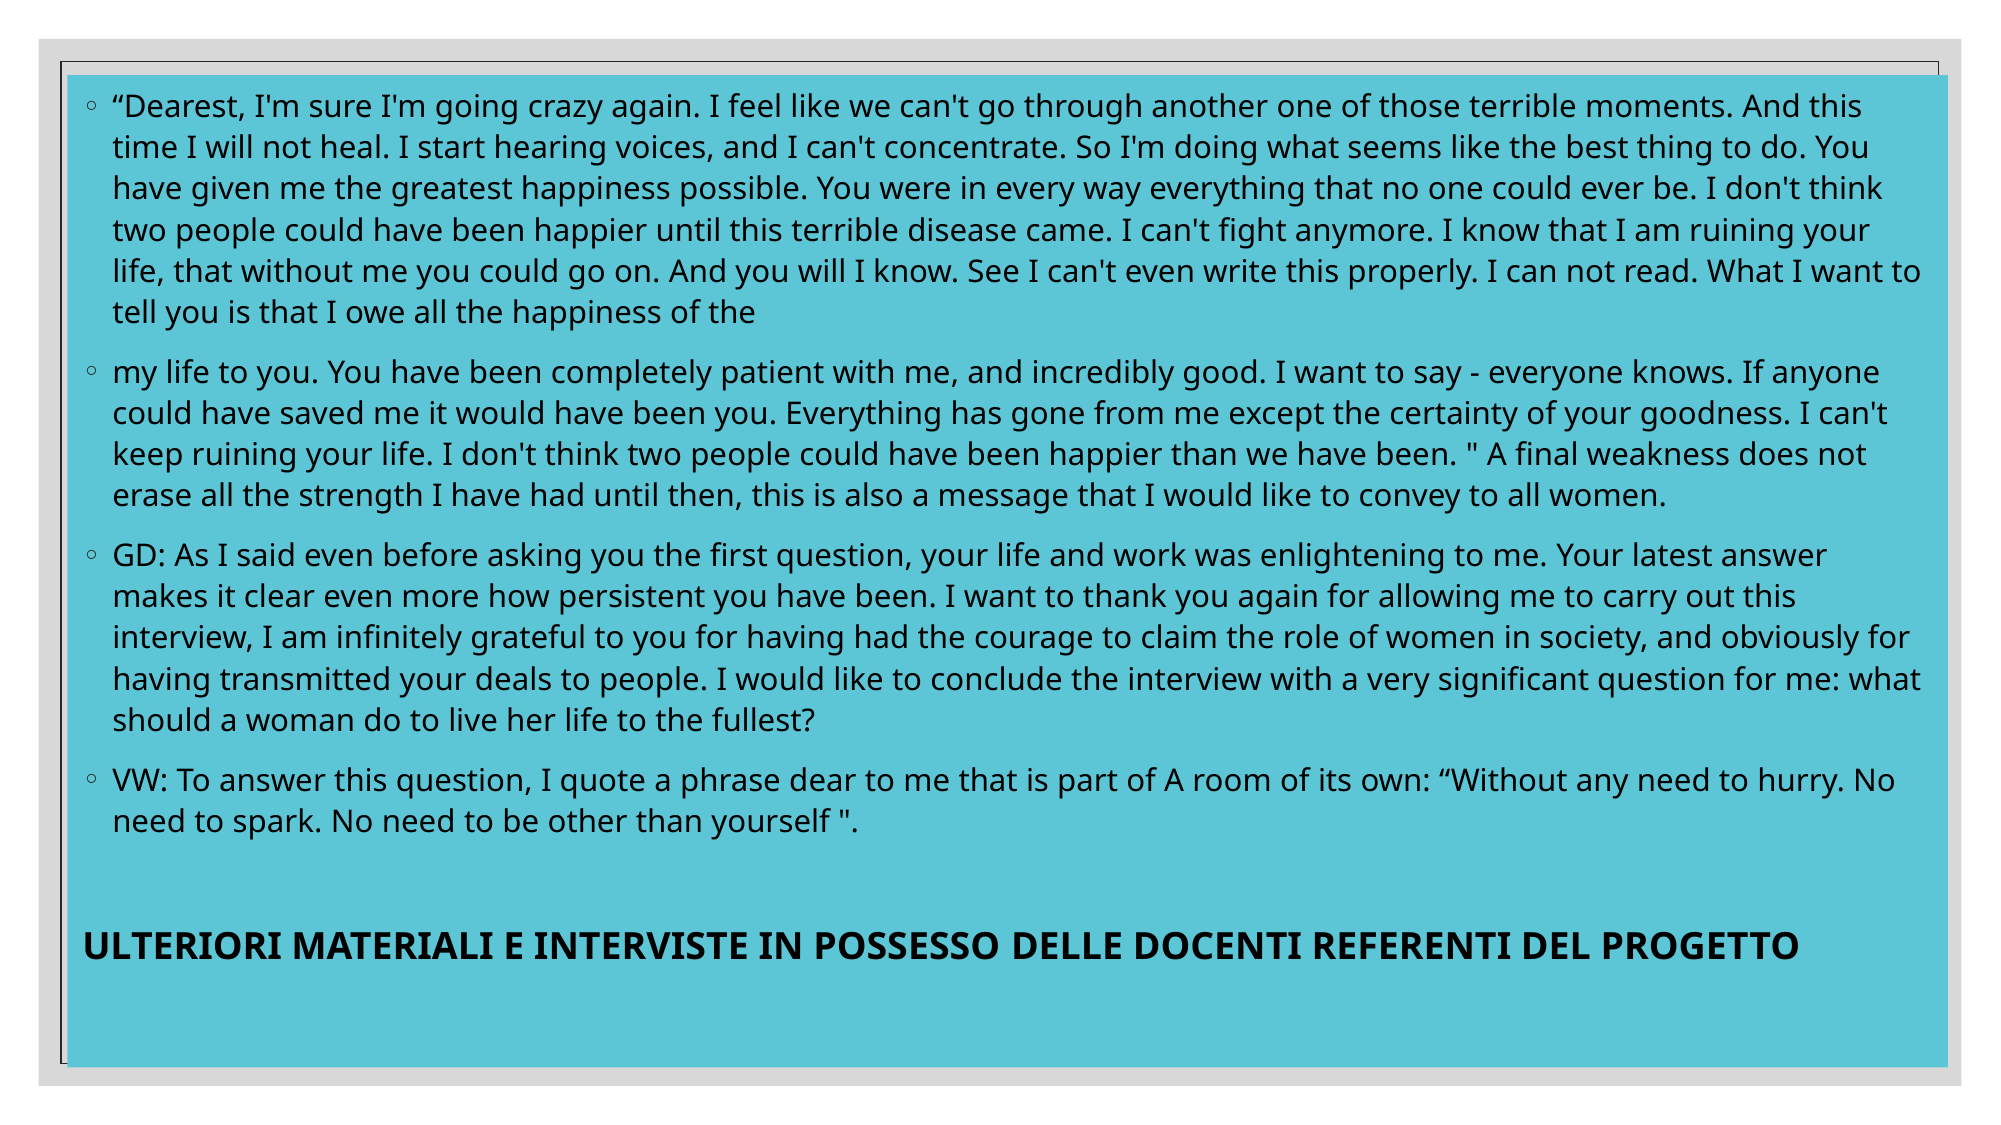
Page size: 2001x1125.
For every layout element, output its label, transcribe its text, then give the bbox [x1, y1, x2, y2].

list “Dearest, I'm sure I'm going crazy again. I feel like we can't go through another one of those terrible moments. And this time I will not heal. I start hearing voices, and I can't concentrate. So I'm doing what seems like the best thing to do. You have given me the greatest happiness possible. You were in every way everything that no one could ever be. I don't think two people could have been happier until this terrible disease came. I can't fight anymore. I know that I am ruining your life, that without me you could go on. And you will I know. See I can't even write this properly. I can not read. What I want to tell you is that I owe all the happiness of the my life to you. You have been completely patient with me, and incredibly good. I want to say - everyone knows. If anyone could have saved me it would have been you. Everything has gone from me except the certainty of your goodness. I can't keep ruining your life. I don't think two people could have been happier than we have been. " A final weakness does not erase all the strength I have had until then, this is also a message that I would like to convey to all women. GD: As I said even before asking you the first question, your life and work was enlightening to me. Your latest answer makes it clear even more how persistent you have been. I want to thank you again for allowing me to carry out this interview, I am infinitely grateful to you for having had the courage to claim the role of women in society, and obviously for having transmitted your deals to people. I would like to conclude the interview with a very significant question for me: what should a woman do to live her life to the fullest? VW: To answer this question, I quote a phrase dear to me that is part of A room of its own: “Without any need to hurry. No need to spark. No need to be other than yourself ". ULTERIORI MATERIALI E INTERVISTE IN POSSESSO DELLE DOCENTI REFERENTI DEL PROGETTO [67, 75, 1948, 1068]
